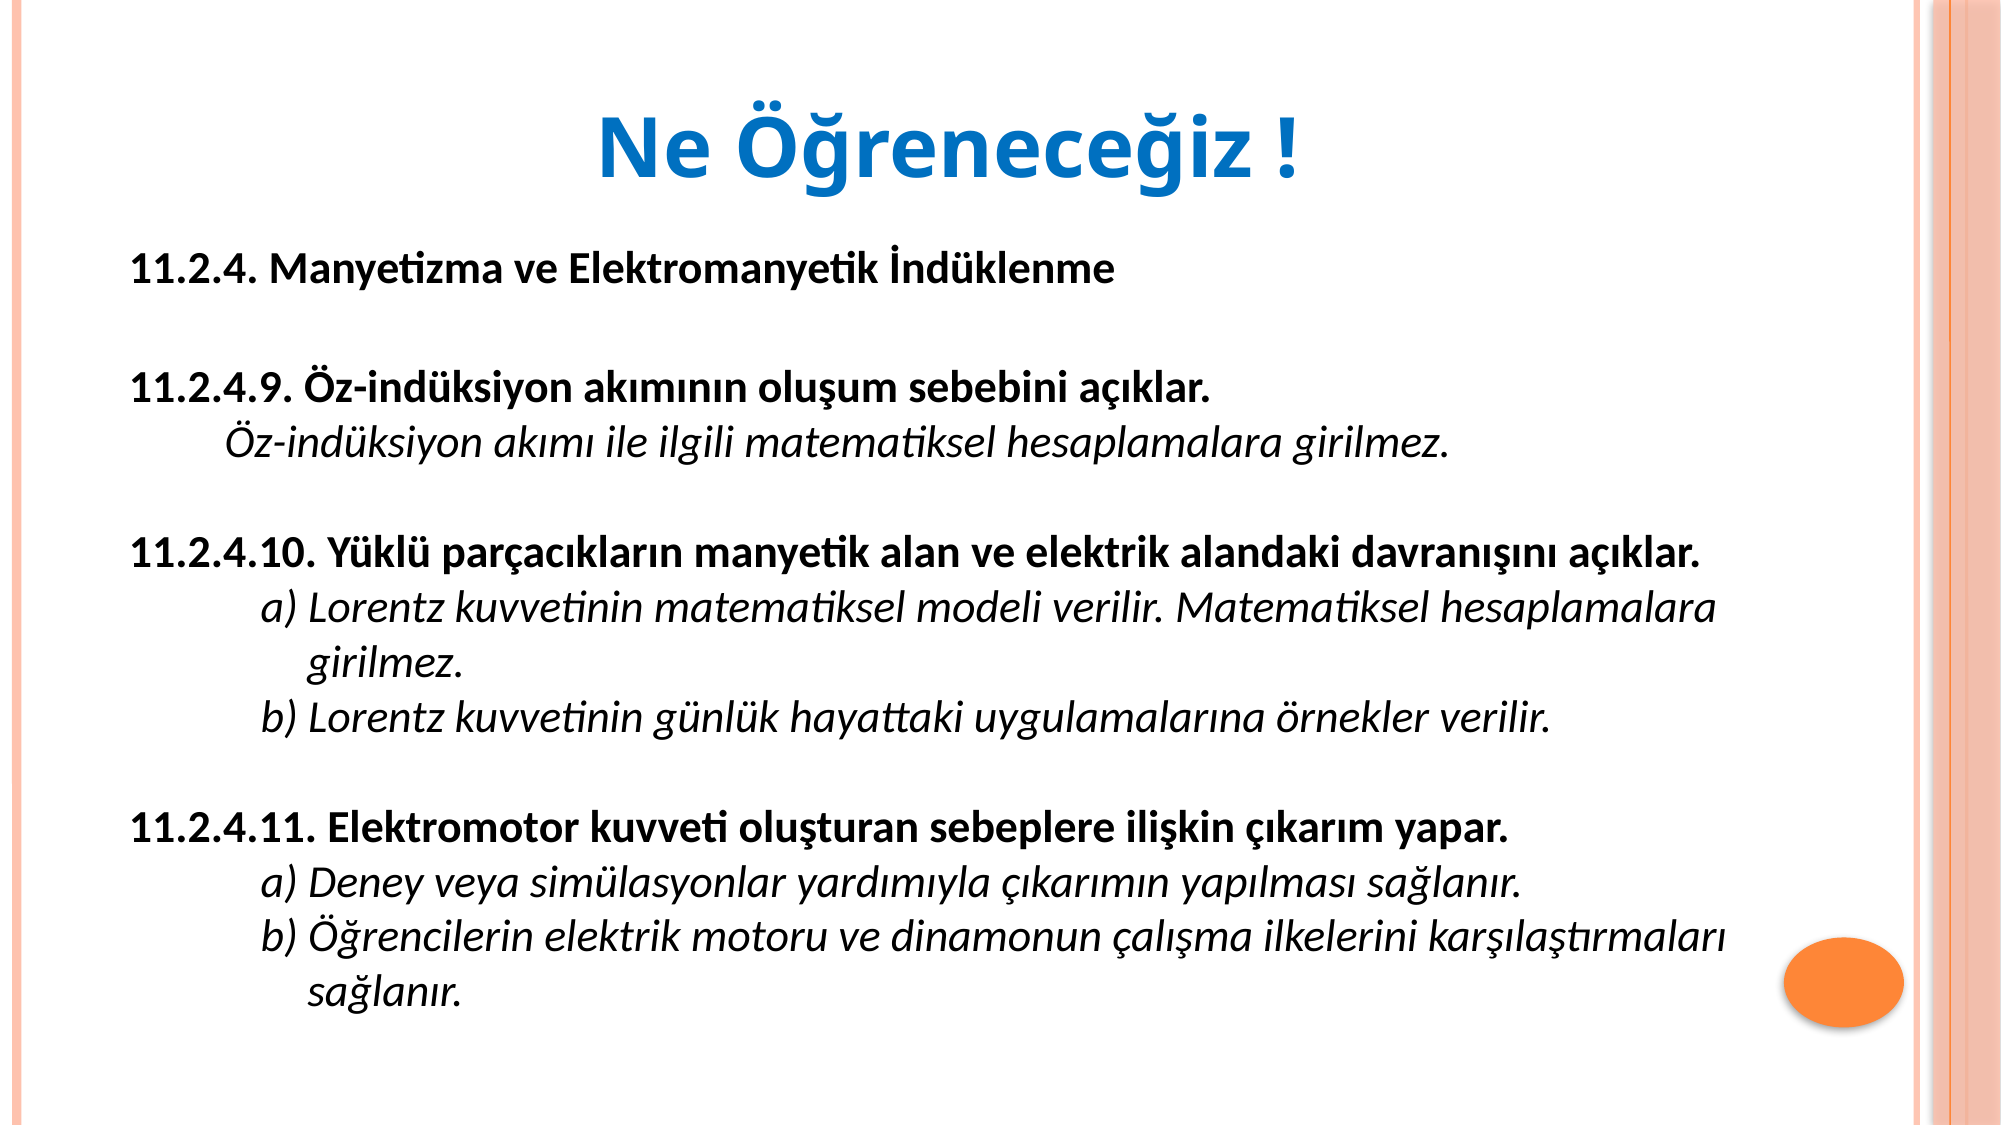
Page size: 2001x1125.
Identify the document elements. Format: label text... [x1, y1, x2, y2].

text_box Ne Öğreneceğiz ! [390, 86, 1505, 202]
text_box 11.2.4. Manyetizma ve Elektromanyetik İndüklenme 11.2.4.9. Öz-indüksiyon akımının oluşum sebebini açıklar. Öz-indüksiyon akımı ile ilgili matematiksel hesaplamalara girilmez. 11.2.4.10. Yüklü parçacıkların manyetik alan ve elektrik alandaki davranışını açıklar. a) Lorentz kuvvetinin matematiksel modeli verilir. Matematiksel hesaplamalara girilmez. b) Lorentz kuvvetinin günlük hayattaki uygulamalarına örnekler verilir. 11.2.4.11. Elektromotor kuvveti oluşturan sebeplere ilişkin çıkarım yapar. a) Deney veya simülasyonlar yardımıyla çıkarımın yapılması sağlanır. b) Öğrencilerin elektrik motoru ve dinamonun çalışma ilkelerini karşılaştırmaları sağlanır. [114, 222, 1863, 1024]
